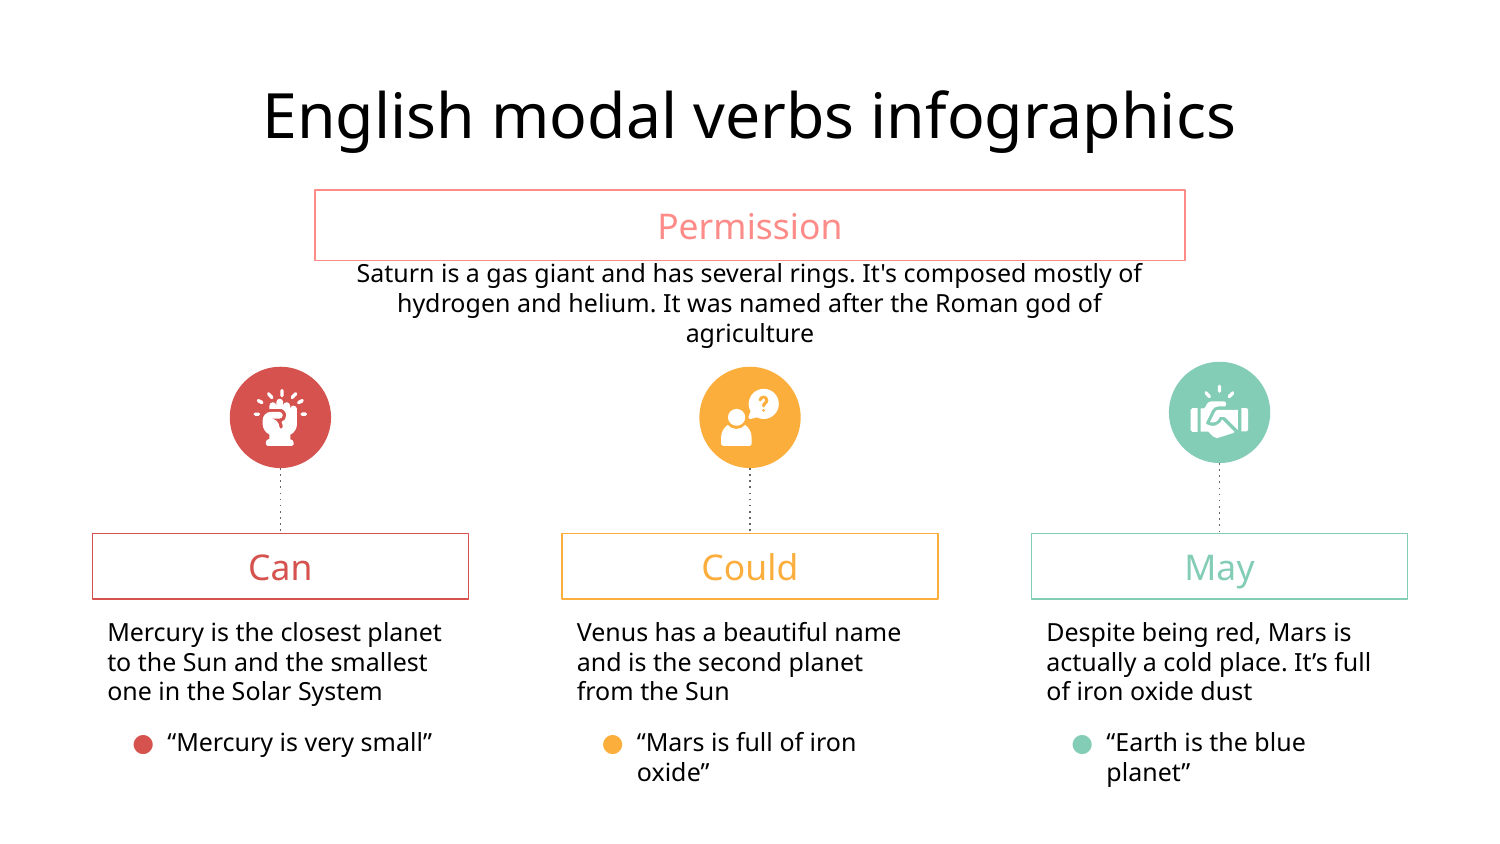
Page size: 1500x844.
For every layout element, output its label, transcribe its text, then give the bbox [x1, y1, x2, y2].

text_box [699, 366, 801, 469]
text_box [229, 366, 332, 469]
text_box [720, 388, 780, 447]
title English modal verbs infographics [75, 66, 1425, 161]
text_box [1031, 533, 1408, 778]
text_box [561, 533, 939, 778]
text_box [253, 388, 308, 447]
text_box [92, 533, 469, 778]
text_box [1190, 384, 1249, 439]
text_box [1168, 361, 1271, 464]
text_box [314, 189, 1186, 343]
